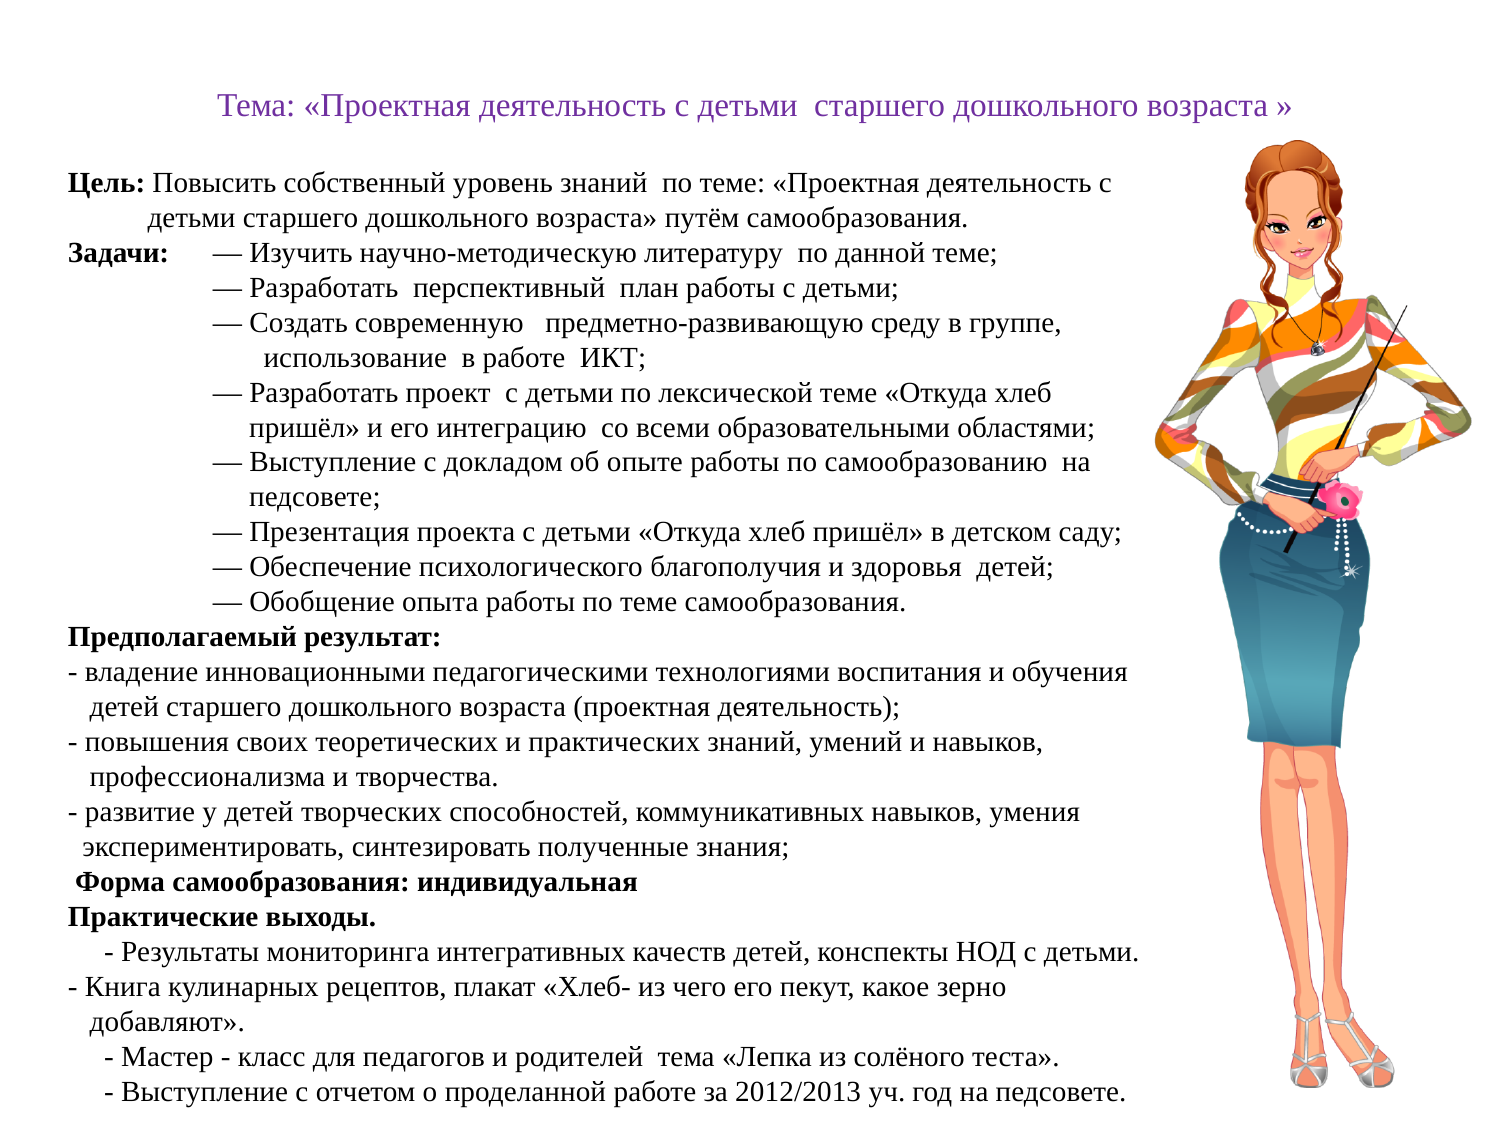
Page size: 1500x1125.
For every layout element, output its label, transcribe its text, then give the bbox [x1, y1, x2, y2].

text_box Тема: «Проектная деятельность с детьми старшего дошкольного возраста » Цель: Повысить собственный уровень знаний по теме: «Проектная деятельность с детьми старшего дошкольного возраста» путём самообразования. Задачи: — Изучить научно-методическую литературу по данной теме; — Разработать перспективный план работы с детьми; — Создать современную предметно-развивающую среду в группе, использование в работе ИКТ; — Разработать проект с детьми по лексической теме «Откуда хлеб пришёл» и его интеграцию со всеми образовательными областями; — Выступление с докладом об опыте работы по самообразованию на педсовете; — Презентация проекта с детьми «Откуда хлеб пришёл» в детском саду; — Обеспечение психологического благополучия и здоровья детей; — Обобщение опыта работы по теме самообразования. Предполагаемый результат: - владение инновационными педагогическими технологиями воспитания и обучения детей старшего дошкольного возраста (проектная деятельность); - повышения своих теоретических и практических знаний, умений и навыков, профессионализма и творчества. - развитие у детей творческих способностей, коммуникативных навыков, умения экспериментировать, синтезировать полученные знания; Форма самообразования: индивидуальная Практические выходы. - Результаты мониторинга интегративных качеств детей, конспекты НОД с детьми. - Книга кулинарных рецептов, плакат «Хлеб- из чего его пекут, какое зерно добавляют». - Мастер - класс для педагогов и родителей тема «Лепка из солёного теста». - Выступление с отчетом о проделанной работе за 2012/2013 уч. год на педсовете. [53, 30, 1459, 1125]
picture [1151, 140, 1475, 1088]
